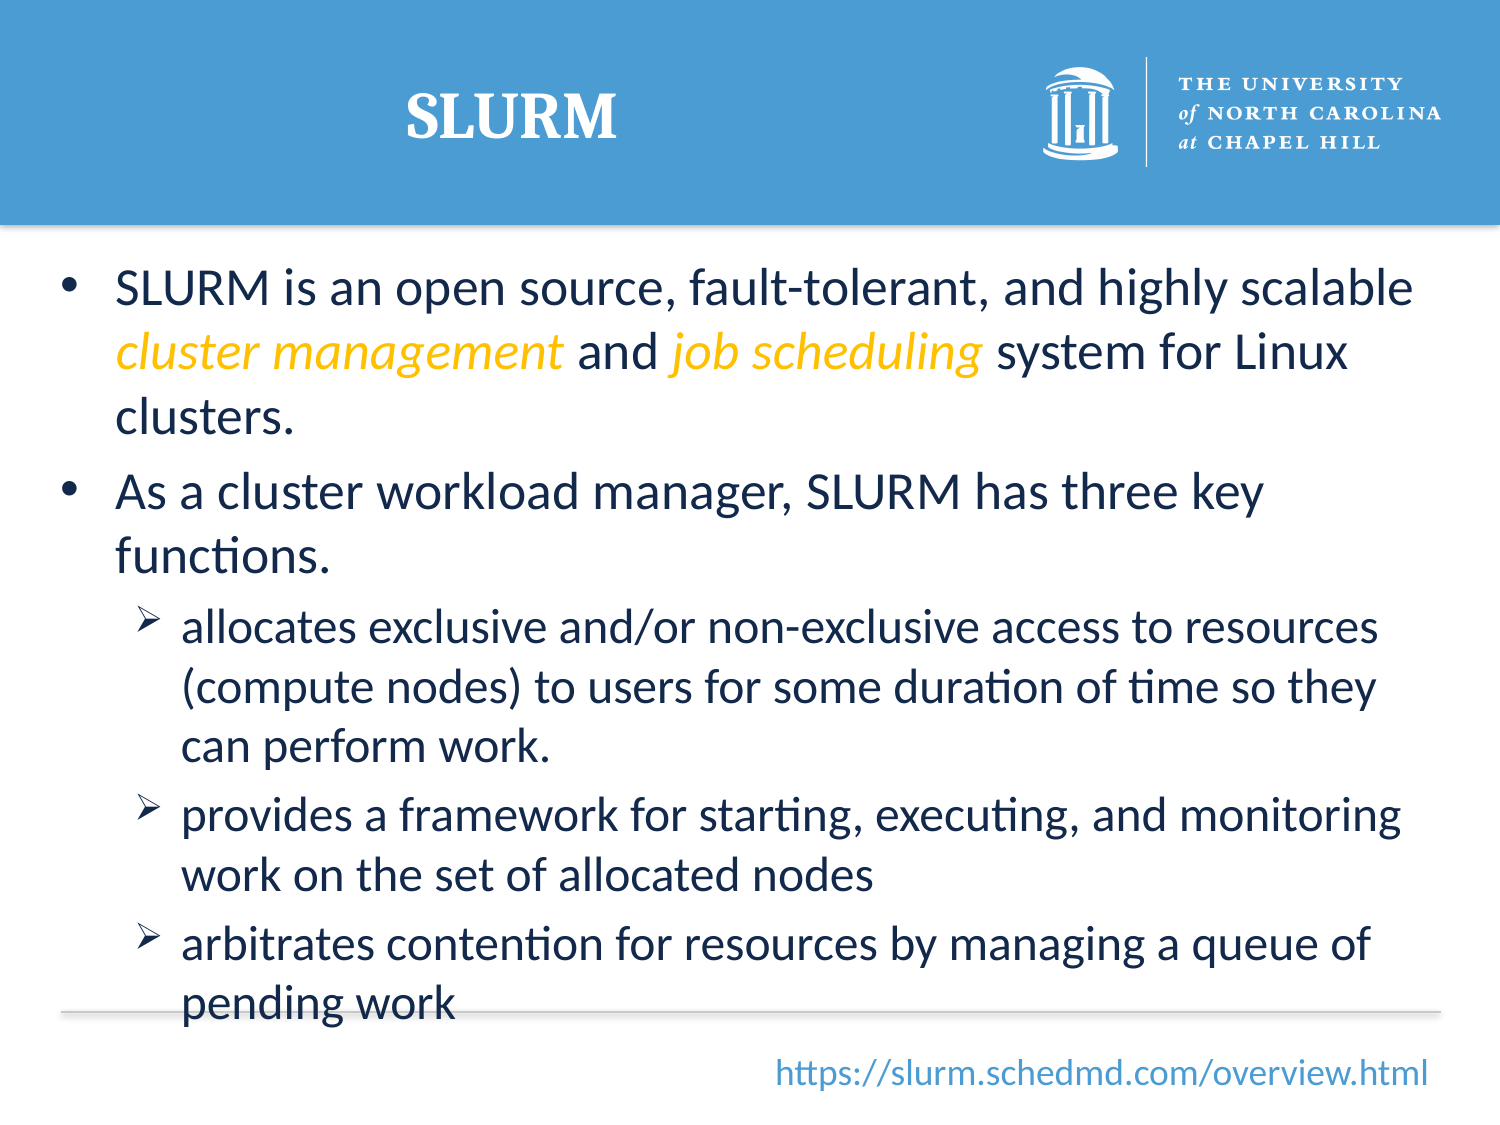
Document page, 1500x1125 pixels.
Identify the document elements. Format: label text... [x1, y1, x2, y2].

picture [1043, 57, 1441, 167]
text_box https://slurm.schedmd.com/overview.html [760, 1040, 1445, 1101]
title SLURM [0, 0, 1027, 225]
list SLURM is an open source, fault-tolerant, and highly scalable cluster management and job scheduling system for Linux clusters. As a cluster workload manager, SLURM has three key functions. allocates exclusive and/or non-exclusive access to resources (compute nodes) to users for some duration of time so they can perform work. provides a framework for starting, executing, and monitoring work on the set of allocated nodes arbitrates contention for resources by managing a queue of pending work [45, 244, 1472, 1041]
